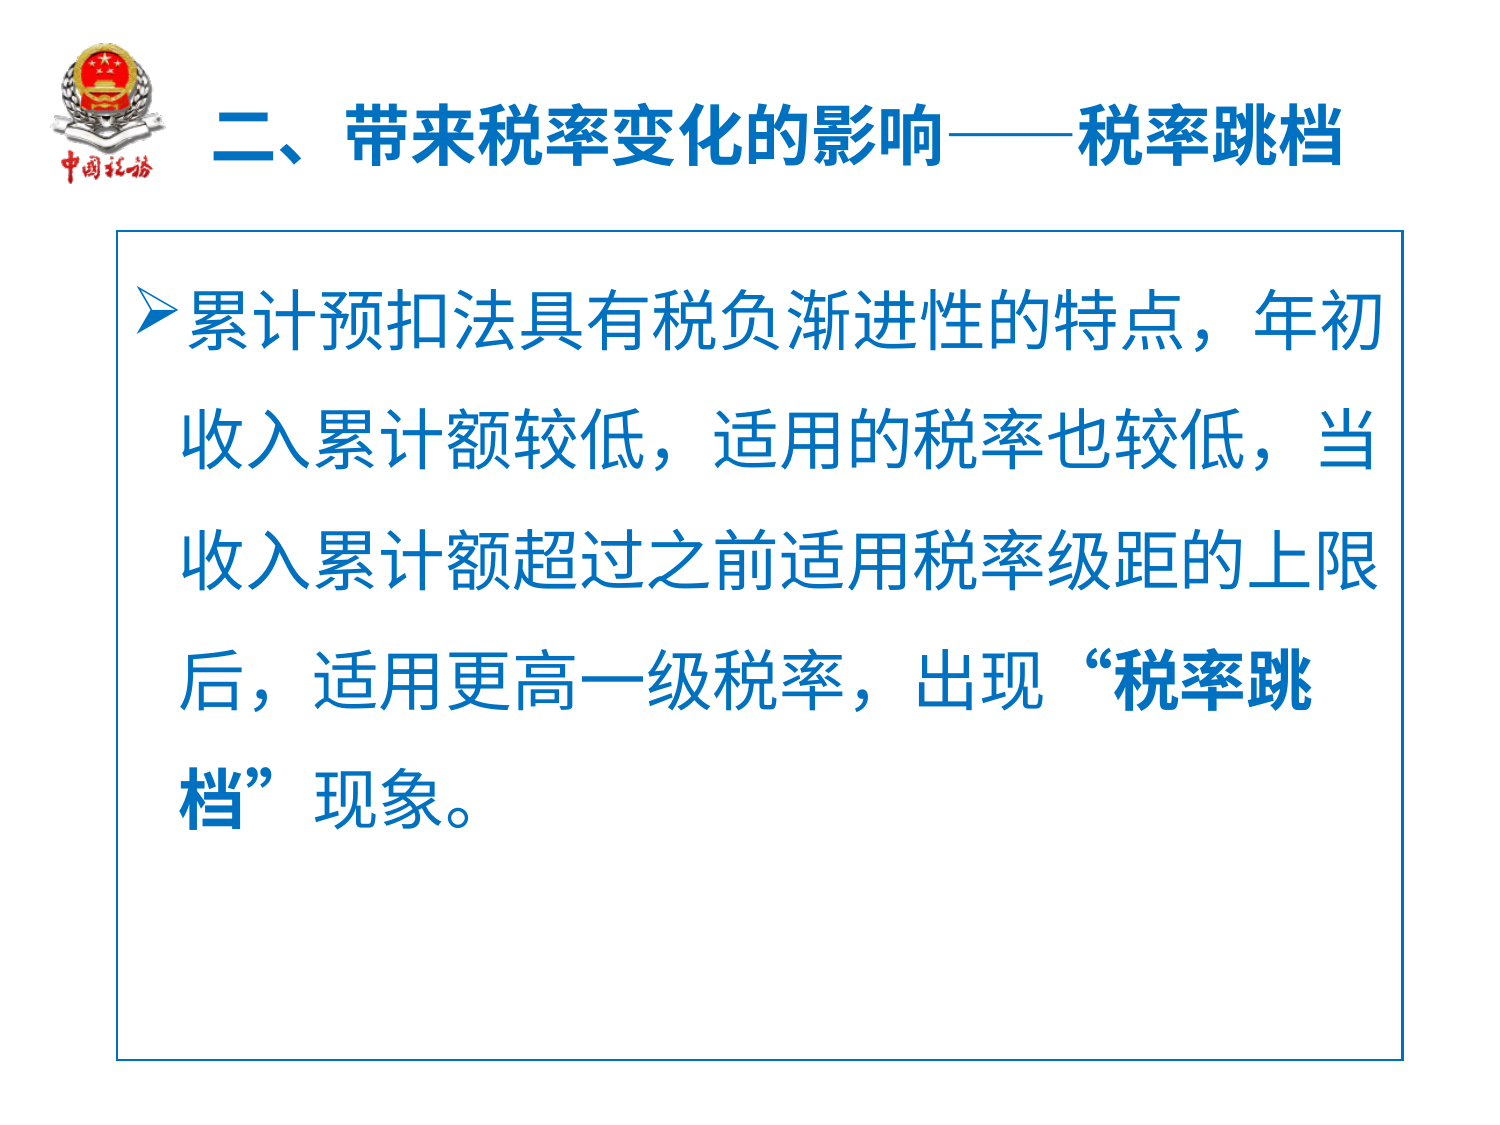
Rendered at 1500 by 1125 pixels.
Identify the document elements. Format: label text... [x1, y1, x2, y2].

text_box 二、带来税率变化的影响——税率跳档 [195, 67, 1373, 161]
picture [22, 33, 188, 194]
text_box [117, 231, 1403, 1060]
